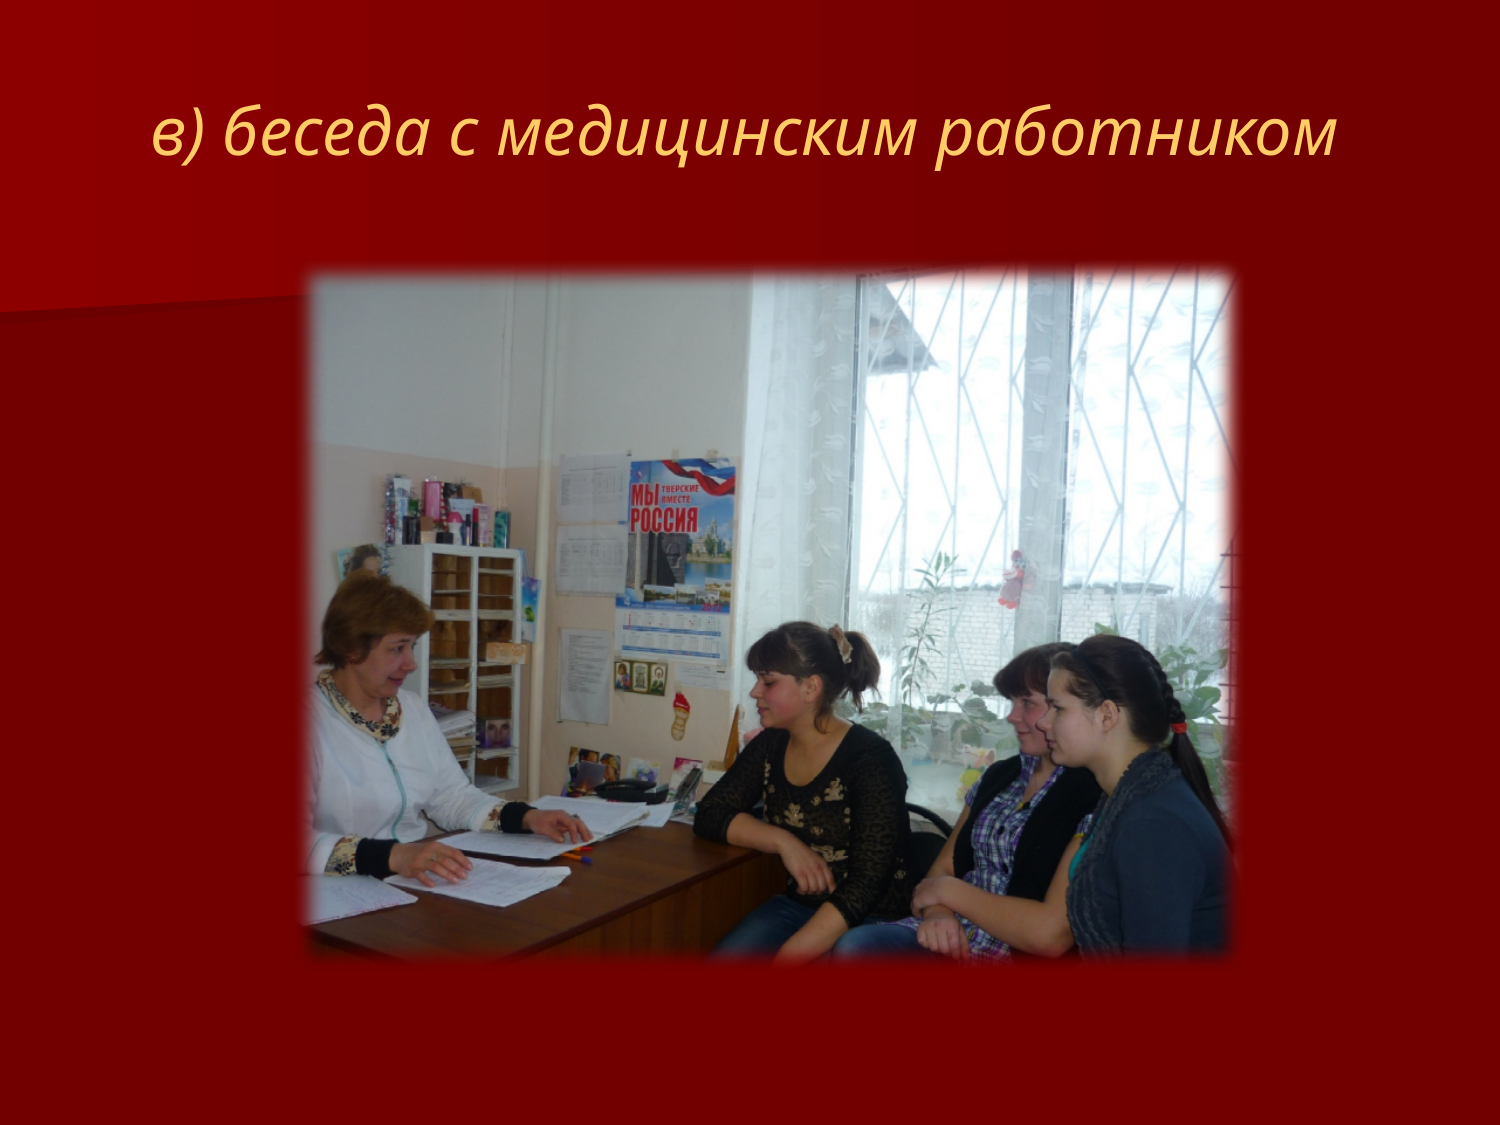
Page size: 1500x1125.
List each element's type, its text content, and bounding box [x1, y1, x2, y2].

title в) беседа с медицинским работником [70, 34, 1421, 223]
picture [292, 257, 1247, 973]
